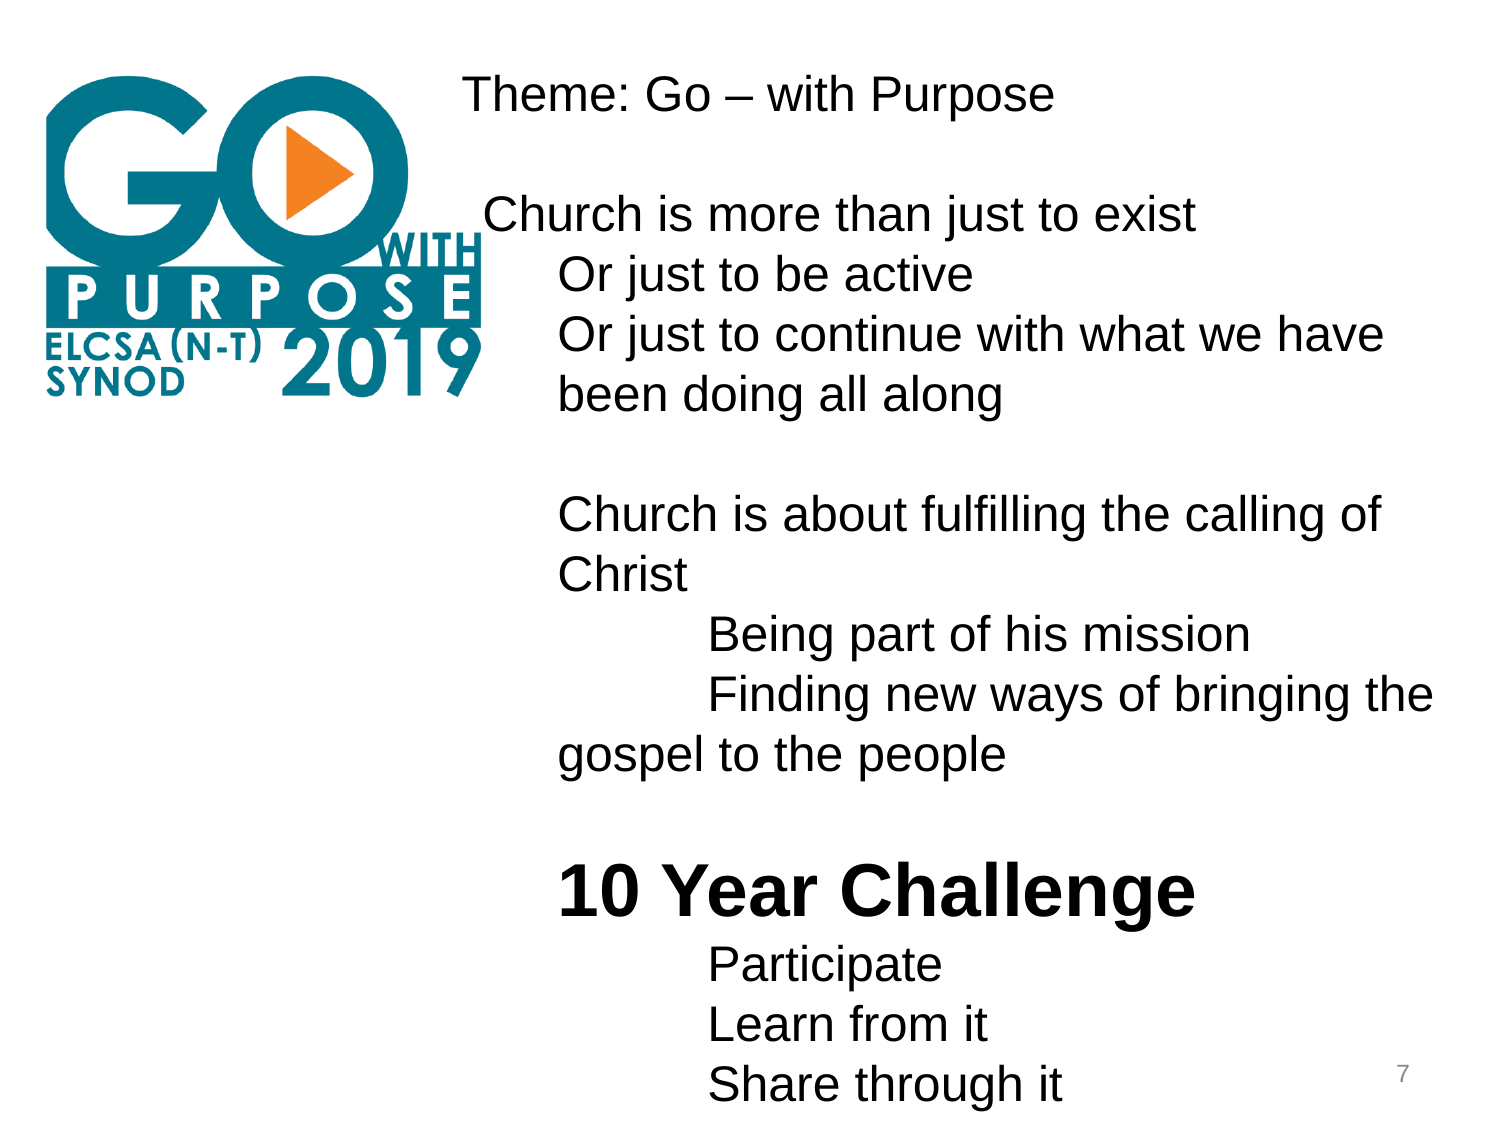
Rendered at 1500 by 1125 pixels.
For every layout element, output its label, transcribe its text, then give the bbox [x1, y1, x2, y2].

slide_number 7 [1074, 1042, 1425, 1103]
text_box Theme: Go – with Purpose Church is more than just to exist Or just to be active Or just to continue with what we have been doing all along Church is about fulfilling the calling of Christ Being part of his mission Finding new ways of bringing the gospel to the people 10 Year Challenge Participate Learn from it Share through it [17, 54, 1500, 1120]
picture [17, 49, 508, 424]
